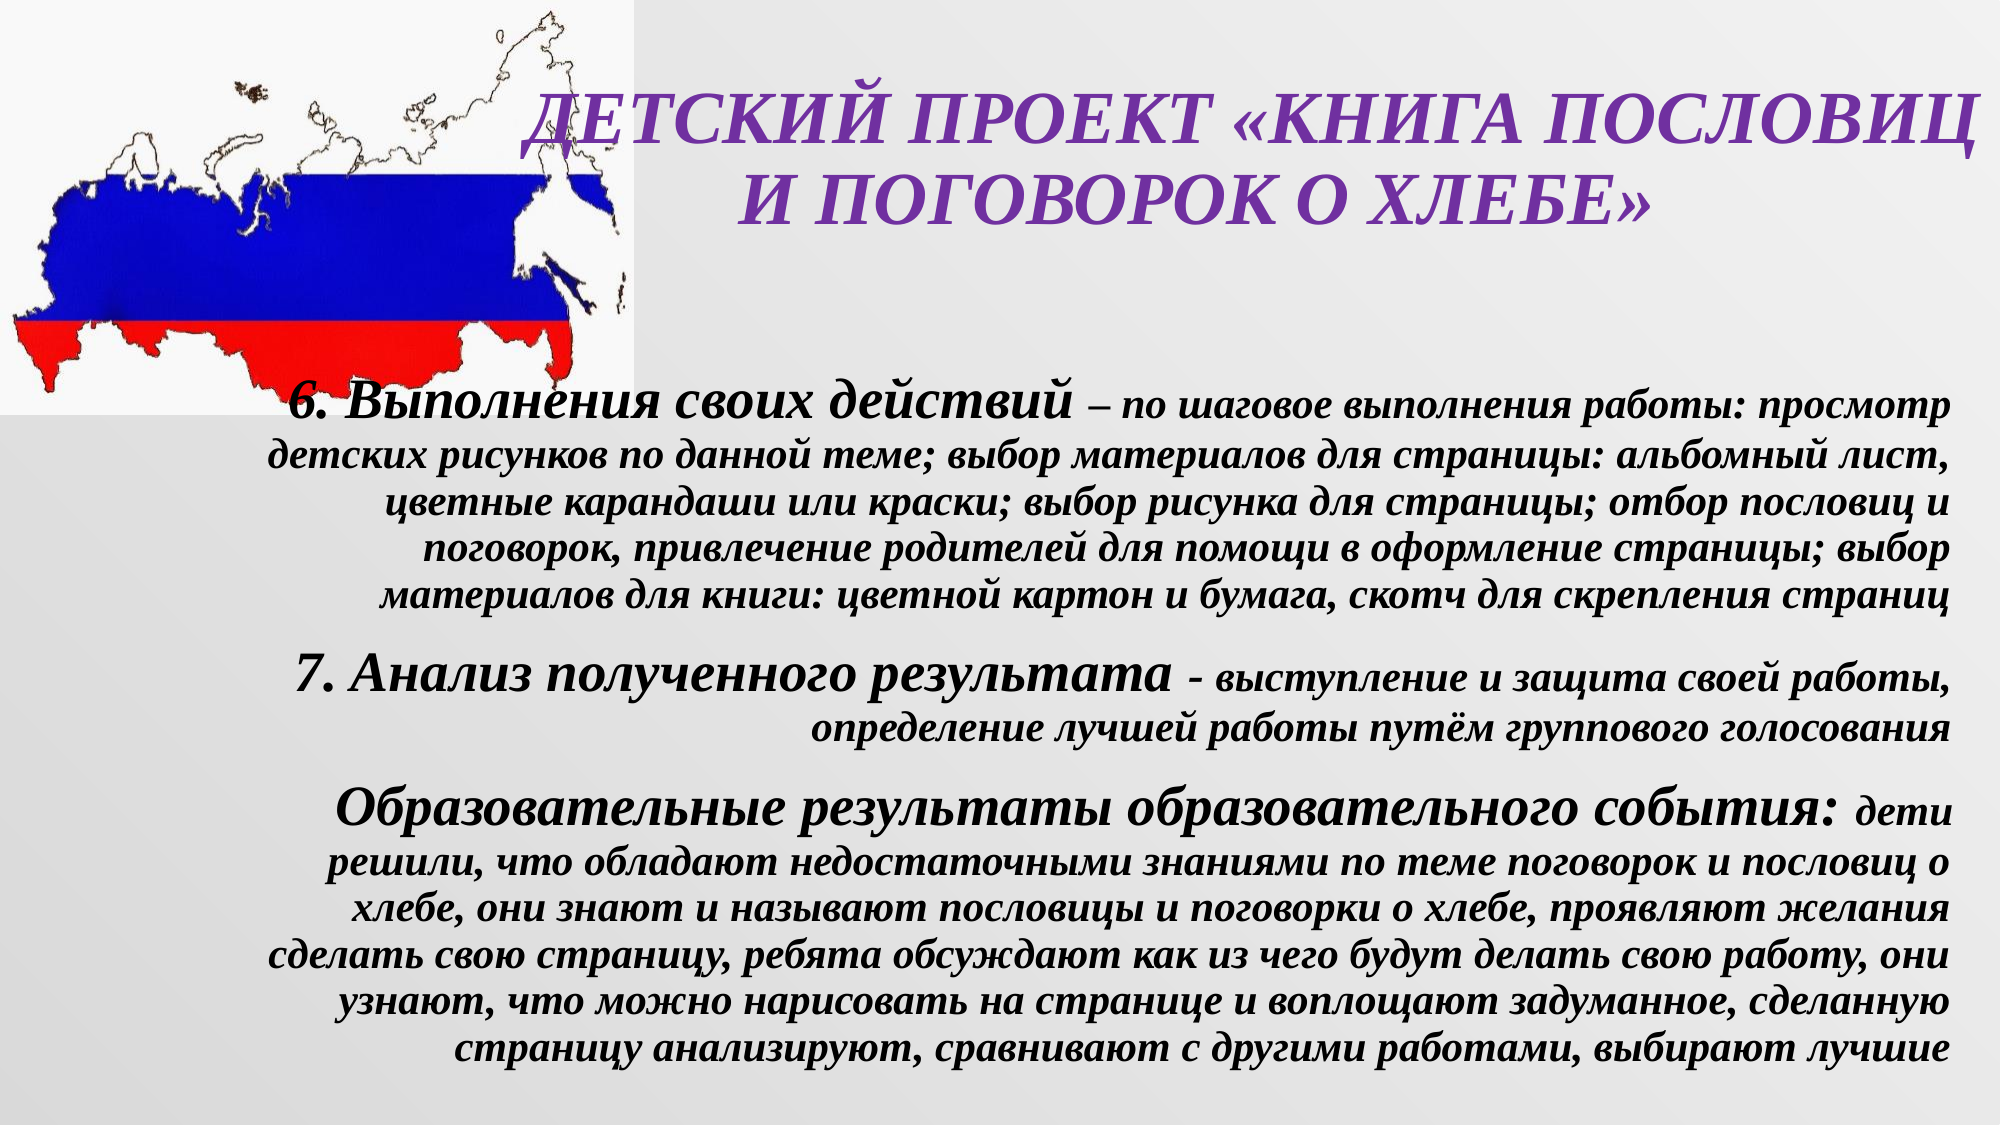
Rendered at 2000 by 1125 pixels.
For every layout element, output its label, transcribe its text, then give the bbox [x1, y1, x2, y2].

picture [0, 0, 634, 415]
list 6. Выполнения своих действий – по шаговое выполнения работы: просмотр детских рисунков по данной теме; выбор материалов для страницы: альбомный лист, цветные карандаши или краски; выбор рисунка для страницы; отбор пословиц и поговорок, привлечение родителей для помощи в оформление страницы; выбор материалов для книги: цветной картон и бумага, скотч для скрепления страниц 7. Анализ полученного результата - выступление и защита своей работы, определение лучшей работы путём группового голосования Образовательные результаты образовательного события: дети решили, что обладают недостаточными знаниями по теме поговорок и пословиц о хлебе, они знают и называют пословицы и поговорки о хлебе, проявляют желания сделать свою страницу, ребята обсуждают как из чего будут делать свою работу, они узнают, что можно нарисовать на странице и воплощают задуманное, сделанную страницу анализируют, сравнивают с другими работами, выбирают лучшие [237, 361, 1969, 1125]
title Детский проект «Книга пословиц и поговорок о хлебе» [634, 30, 1998, 249]
